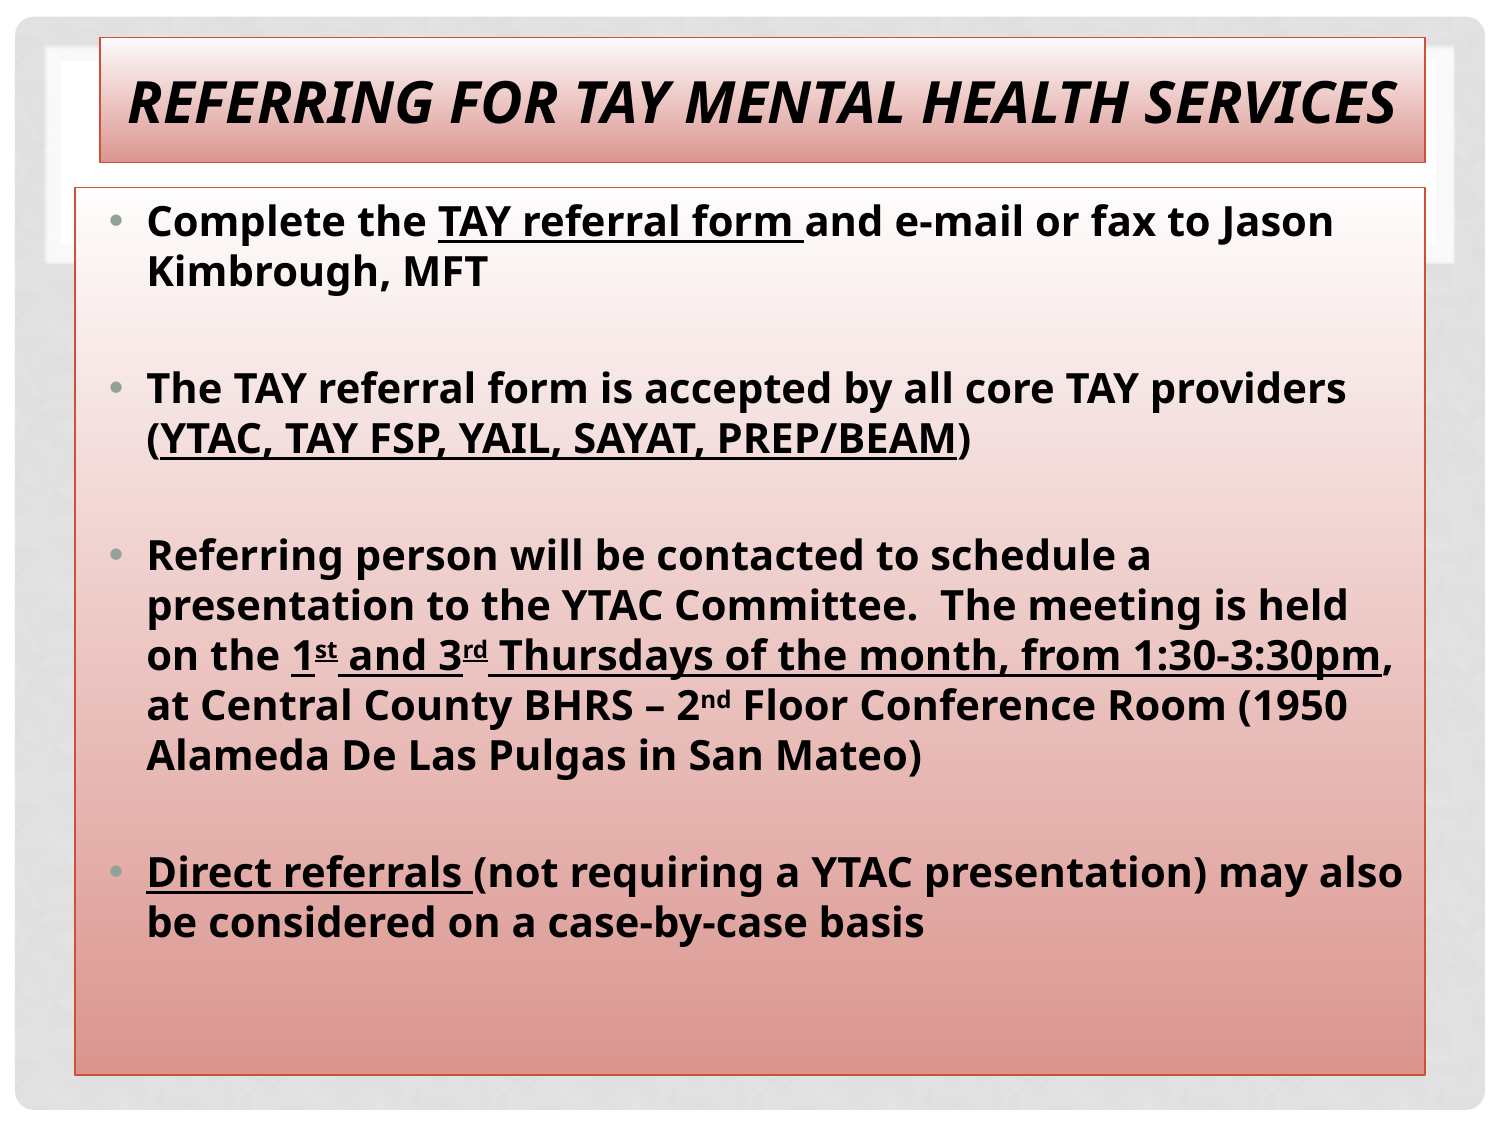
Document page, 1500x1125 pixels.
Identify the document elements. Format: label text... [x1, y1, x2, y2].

title Referring for TAY Mental Health Services [99, 37, 1426, 163]
list Complete the TAY referral form and e-mail or fax to Jason Kimbrough, MFT The TAY referral form is accepted by all core TAY providers (YTAC, TAY FSP, YAIL, SAYAT, PREP/BEAM) Referring person will be contacted to schedule a presentation to the YTAC Committee. The meeting is held on the 1st and 3rd Thursdays of the month, from 1:30-3:30pm, at Central County BHRS – 2nd Floor Conference Room (1950 Alameda De Las Pulgas in San Mateo) Direct referrals (not requiring a YTAC presentation) may also be considered on a case-by-case basis [74, 187, 1426, 1076]
